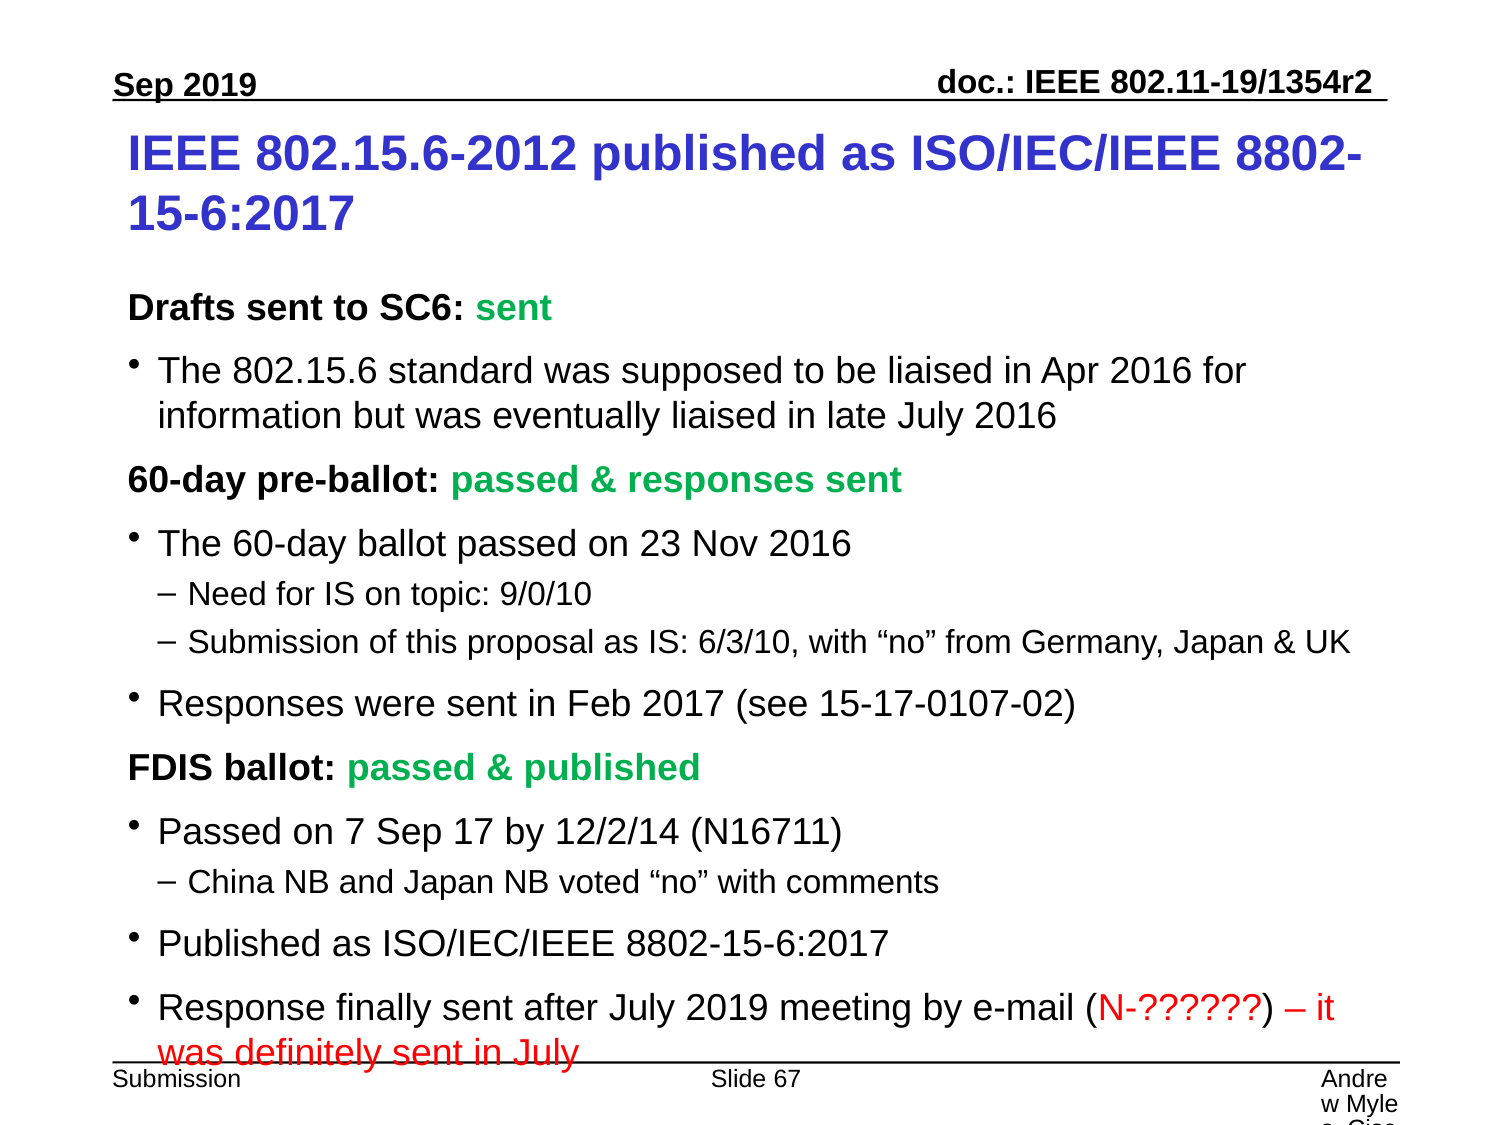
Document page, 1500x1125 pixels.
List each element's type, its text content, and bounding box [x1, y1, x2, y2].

title IEEE 802.15.6-2012 published as ISO/IEC/IEEE 8802-15-6:2017 [112, 112, 1388, 275]
footer Andrew Myles, Cisco [1320, 1061, 1402, 1093]
list Drafts sent to SC6: sent The 802.15.6 standard was supposed to be liaised in Apr 2016 for information but was eventually liaised in late July 2016 60-day pre-ballot: passed & responses sent The 60-day ballot passed on 23 Nov 2016 Need for IS on topic: 9/0/10 Submission of this proposal as IS: 6/3/10, with “no” from Germany, Japan & UK Responses were sent in Feb 2017 (see 15-17-0107-02) FDIS ballot: passed & published Passed on 7 Sep 17 by 12/2/14 (N16711) China NB and Japan NB voted “no” with comments Published as ISO/IEC/IEEE 8802-15-6:2017 Response finally sent after July 2019 meeting by e-mail (N-??????) – it was definitely sent in July [112, 275, 1388, 950]
slide_number Slide 67 [709, 1061, 803, 1093]
